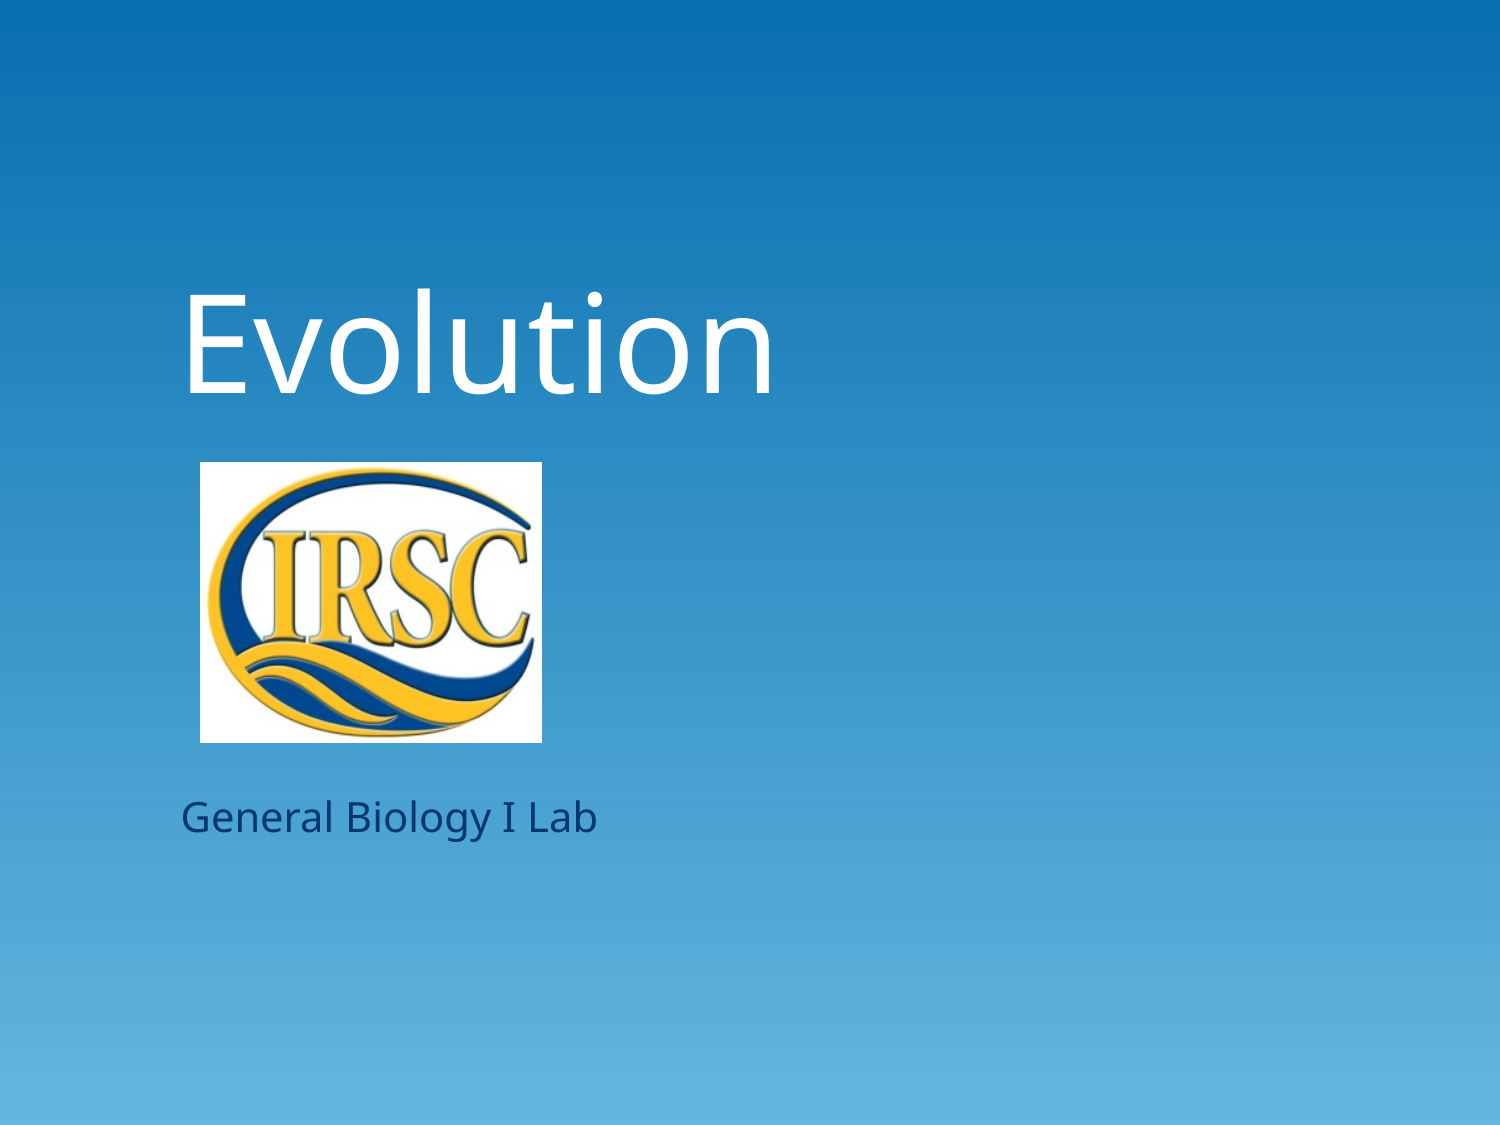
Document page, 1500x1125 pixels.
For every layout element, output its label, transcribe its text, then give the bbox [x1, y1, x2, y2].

title Evolution [162, 187, 1330, 429]
subtitle General Biology I Lab [165, 783, 1334, 925]
picture [199, 461, 543, 744]
